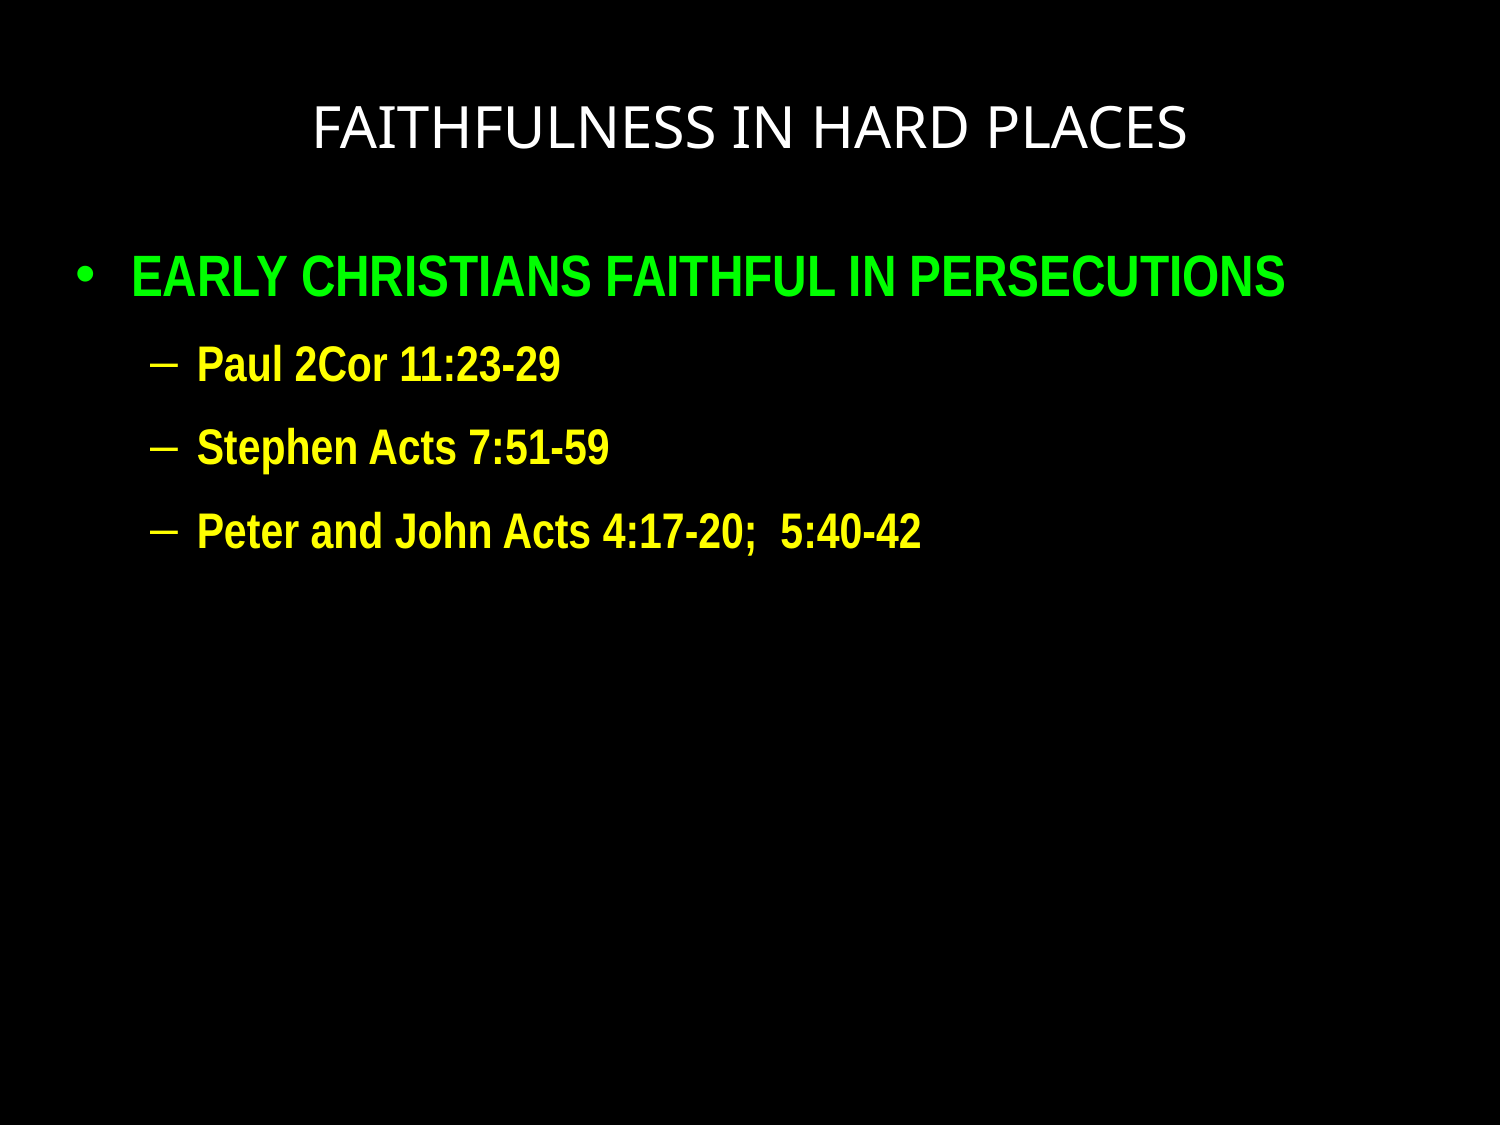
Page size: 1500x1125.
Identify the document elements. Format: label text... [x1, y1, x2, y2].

title FAITHFULNESS IN HARD PLACES [75, 62, 1425, 200]
list EARLY CHRISTIANS FAITHFUL IN PERSECUTIONS Paul 2Cor 11:23-29 Stephen Acts 7:51-59 Peter and John Acts 4:17-20; 5:40-42 [75, 249, 1425, 993]
